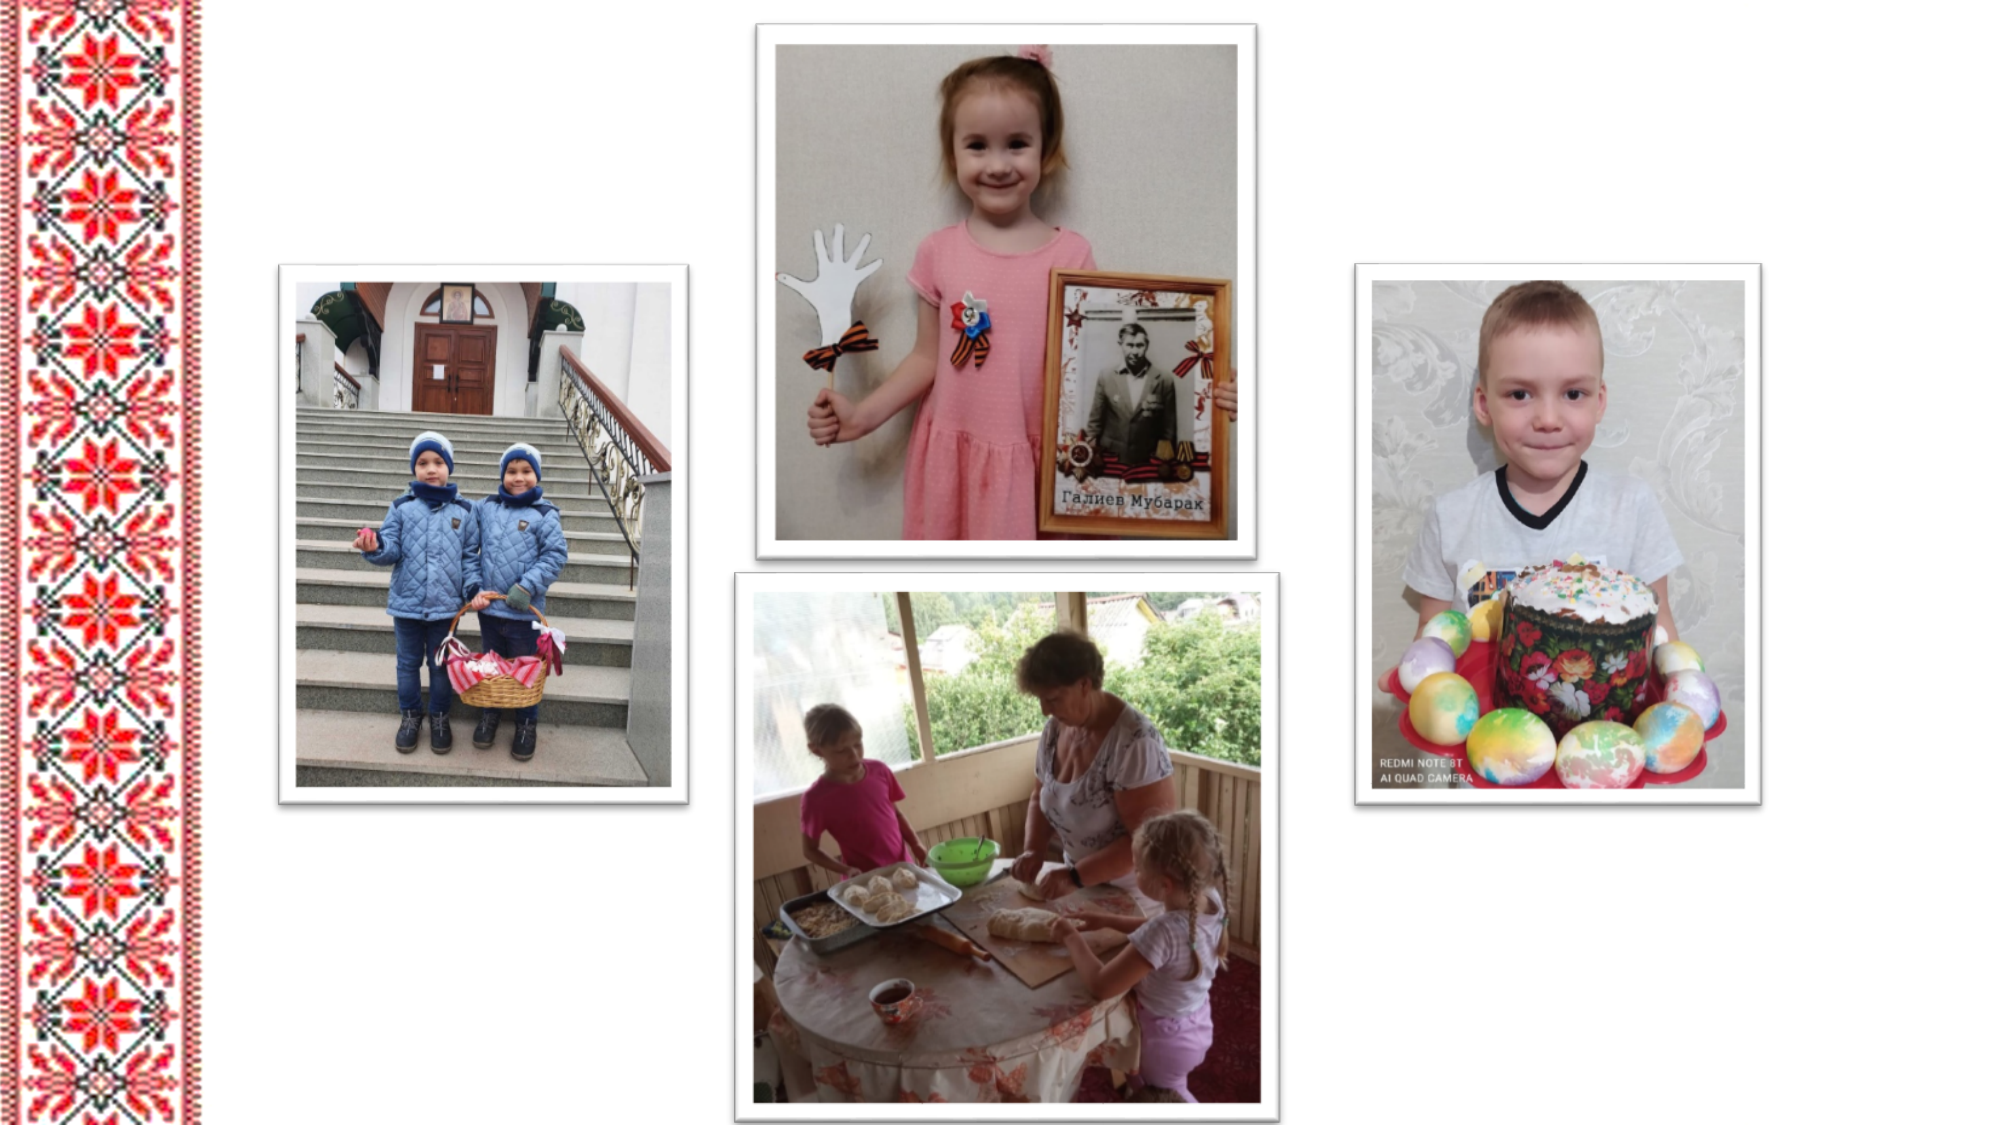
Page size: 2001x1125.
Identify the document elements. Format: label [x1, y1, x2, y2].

picture [0, 0, 1774, 1125]
